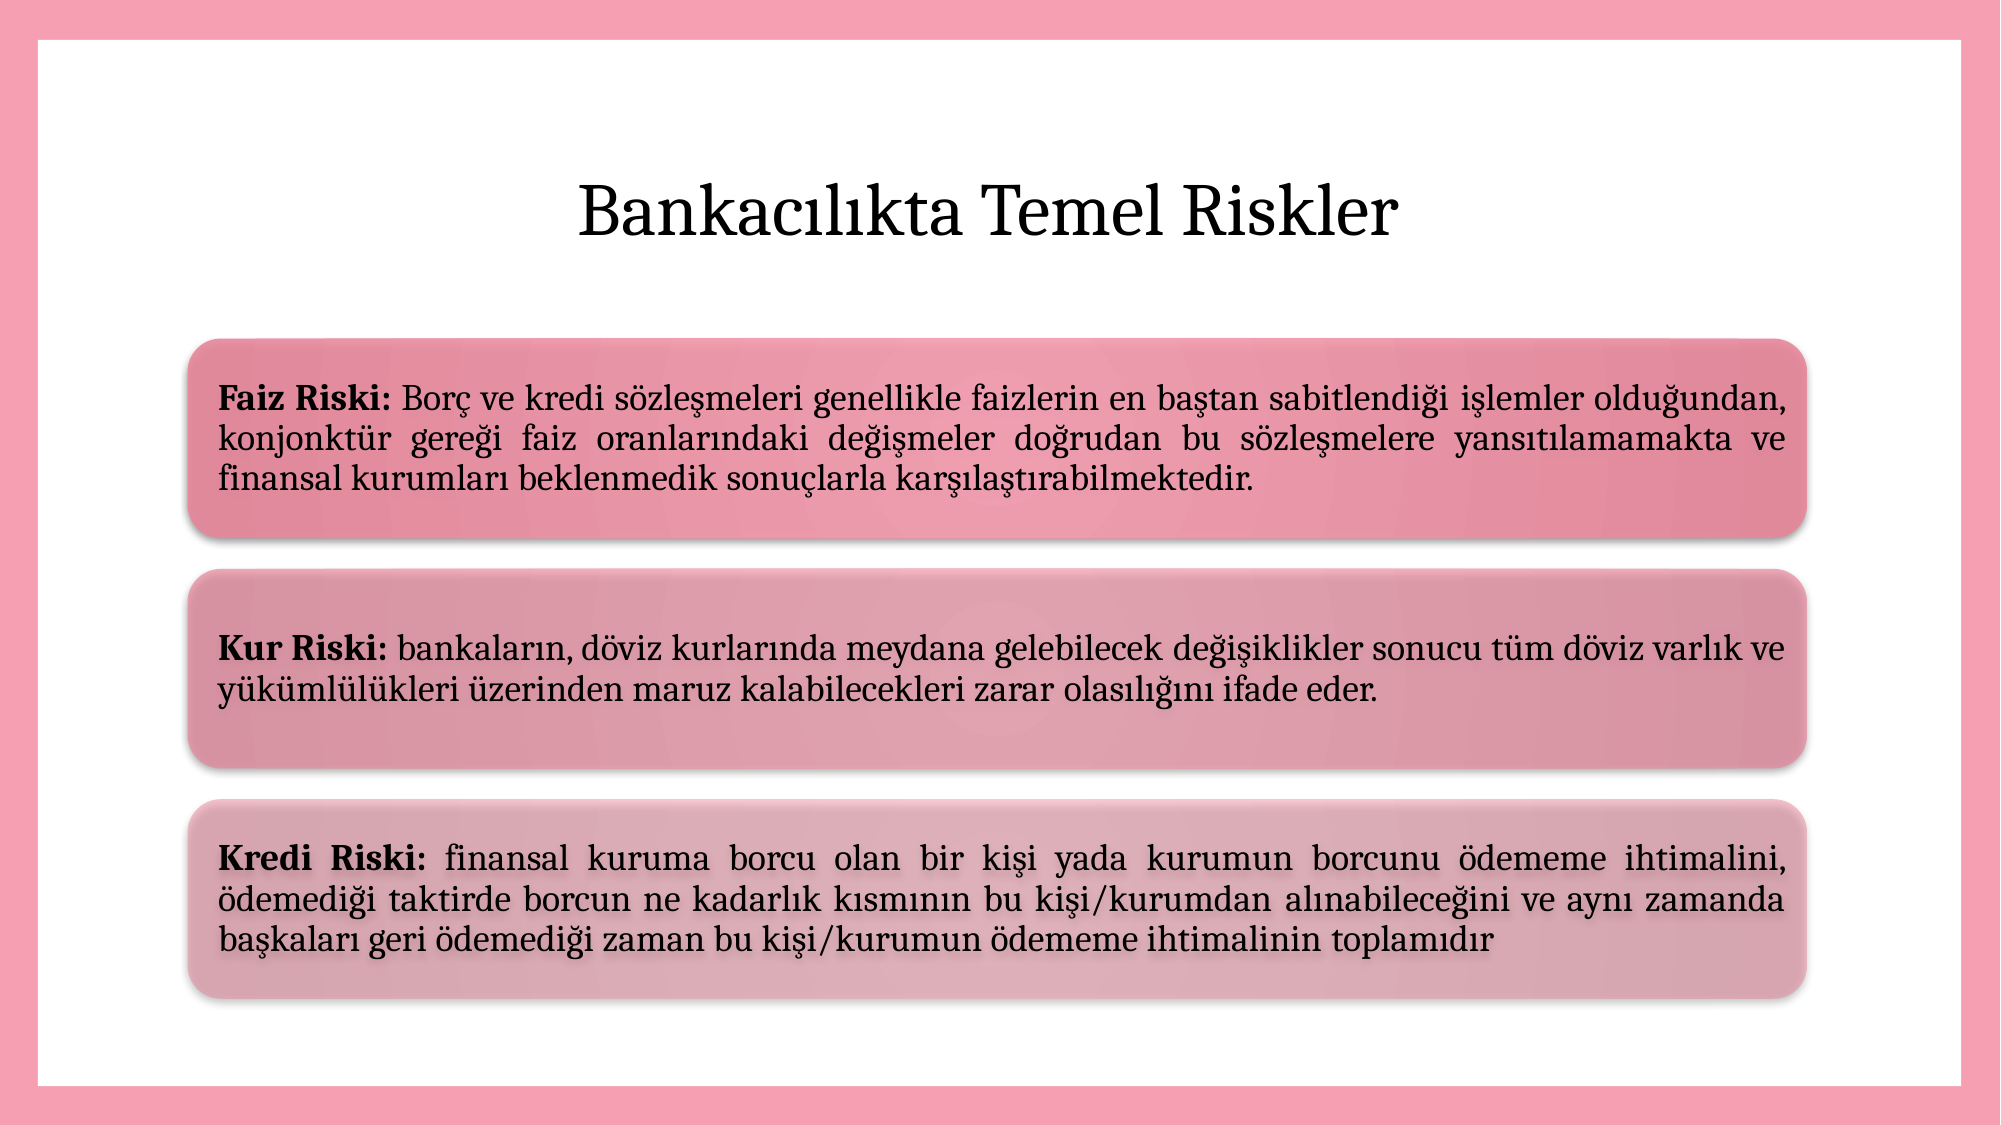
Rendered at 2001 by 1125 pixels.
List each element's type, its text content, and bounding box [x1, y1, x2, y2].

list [187, 337, 1808, 1001]
title Bankacılıkta Temel Riskler [187, 99, 1808, 323]
